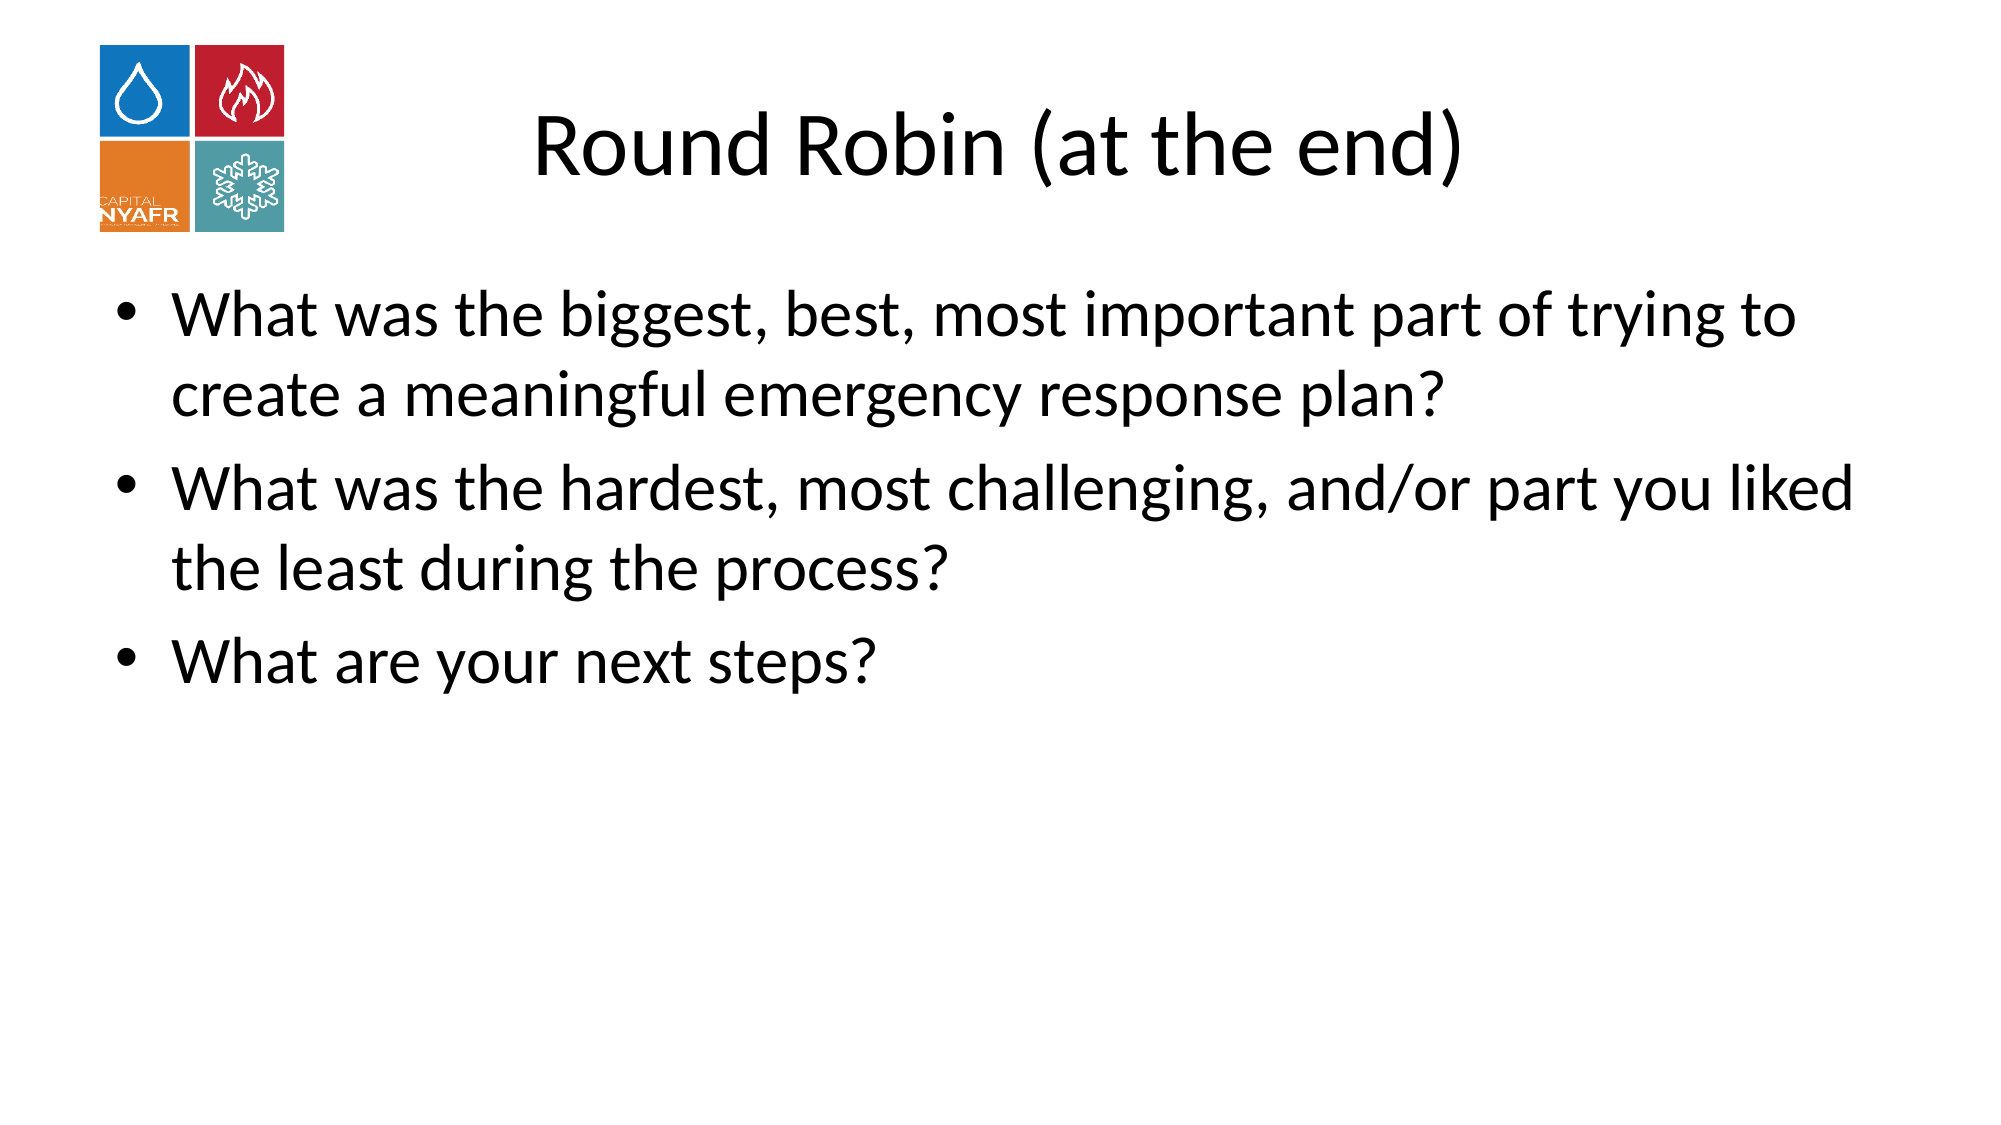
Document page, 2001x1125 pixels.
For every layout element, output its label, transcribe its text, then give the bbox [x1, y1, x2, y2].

picture [99, 44, 285, 232]
title Round Robin (at the end) [285, 45, 1900, 233]
list What was the biggest, best, most important part of trying to create a meaningful emergency response plan? What was the hardest, most challenging, and/or part you liked the least during the process? What are your next steps? [99, 262, 1900, 1005]
